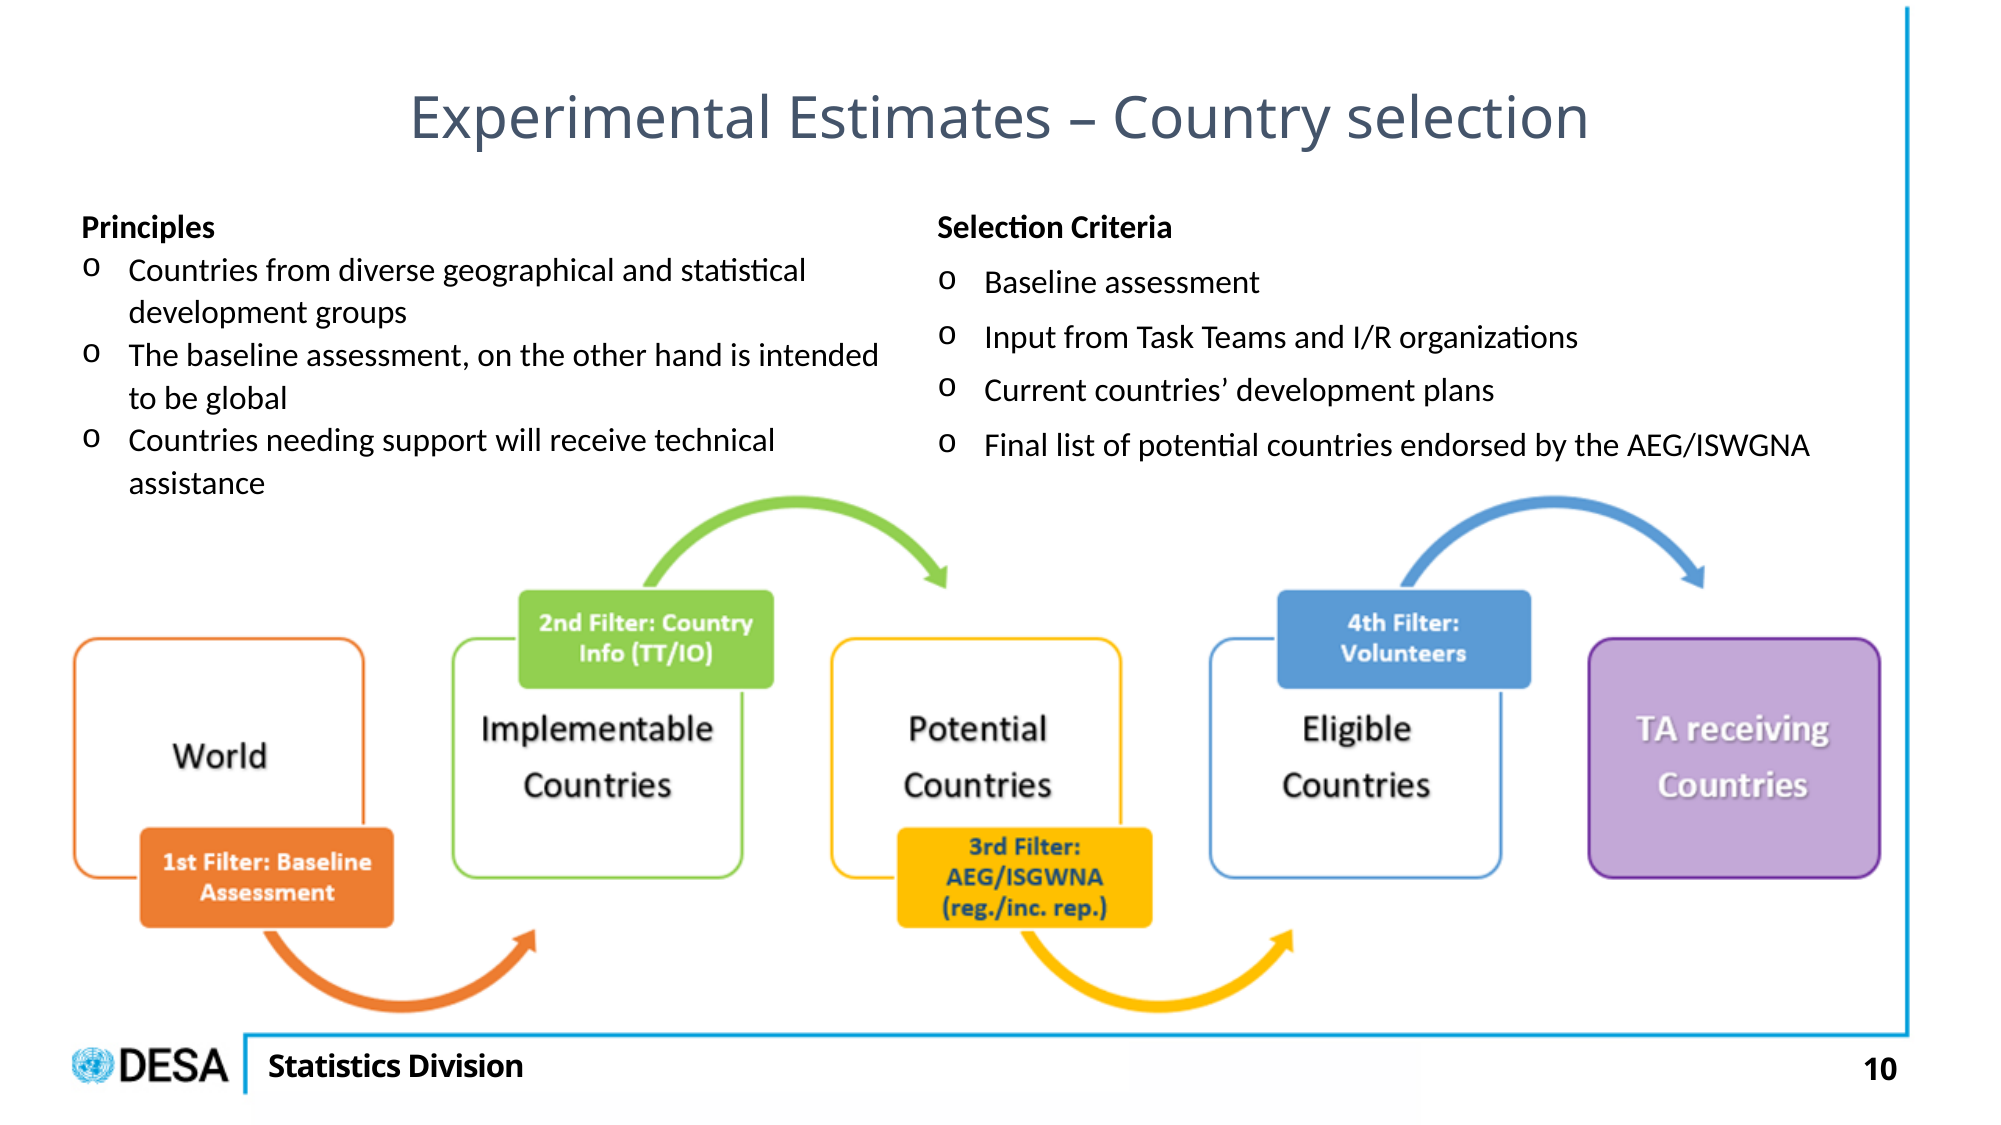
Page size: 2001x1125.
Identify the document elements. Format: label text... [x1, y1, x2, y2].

text_box Principles Countries from diverse geographical and statistical development groups The baseline assessment, on the other hand is intended to be global Countries needing support will receive technical assistance [66, 195, 909, 478]
text_box Experimental Estimates – Country selection [249, 44, 1750, 195]
picture [0, 0, 2000, 1125]
text_box Selection Criteria Baseline assessment Input from Task Teams and I/R organizations Current countries’ development plans Final list of potential countries endorsed by the AEG/ISWGNA [922, 194, 1874, 471]
